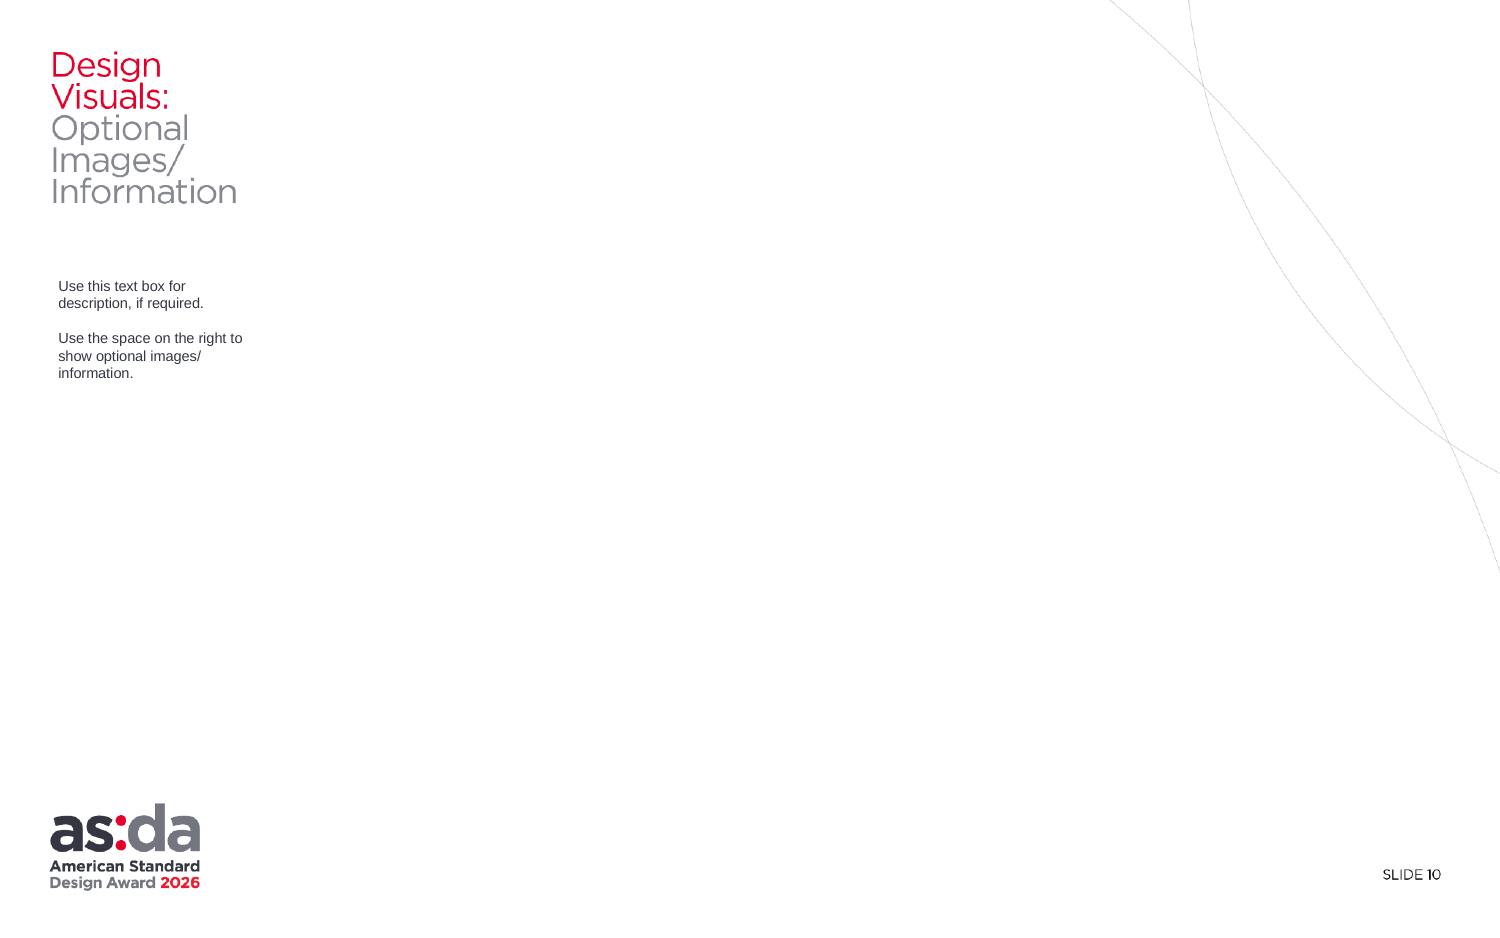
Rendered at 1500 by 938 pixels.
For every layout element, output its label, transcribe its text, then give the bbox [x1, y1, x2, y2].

picture [0, 0, 1500, 938]
text_box Use this text box for description, if required. Use the space on the right to show optional images/ information. [43, 269, 275, 389]
